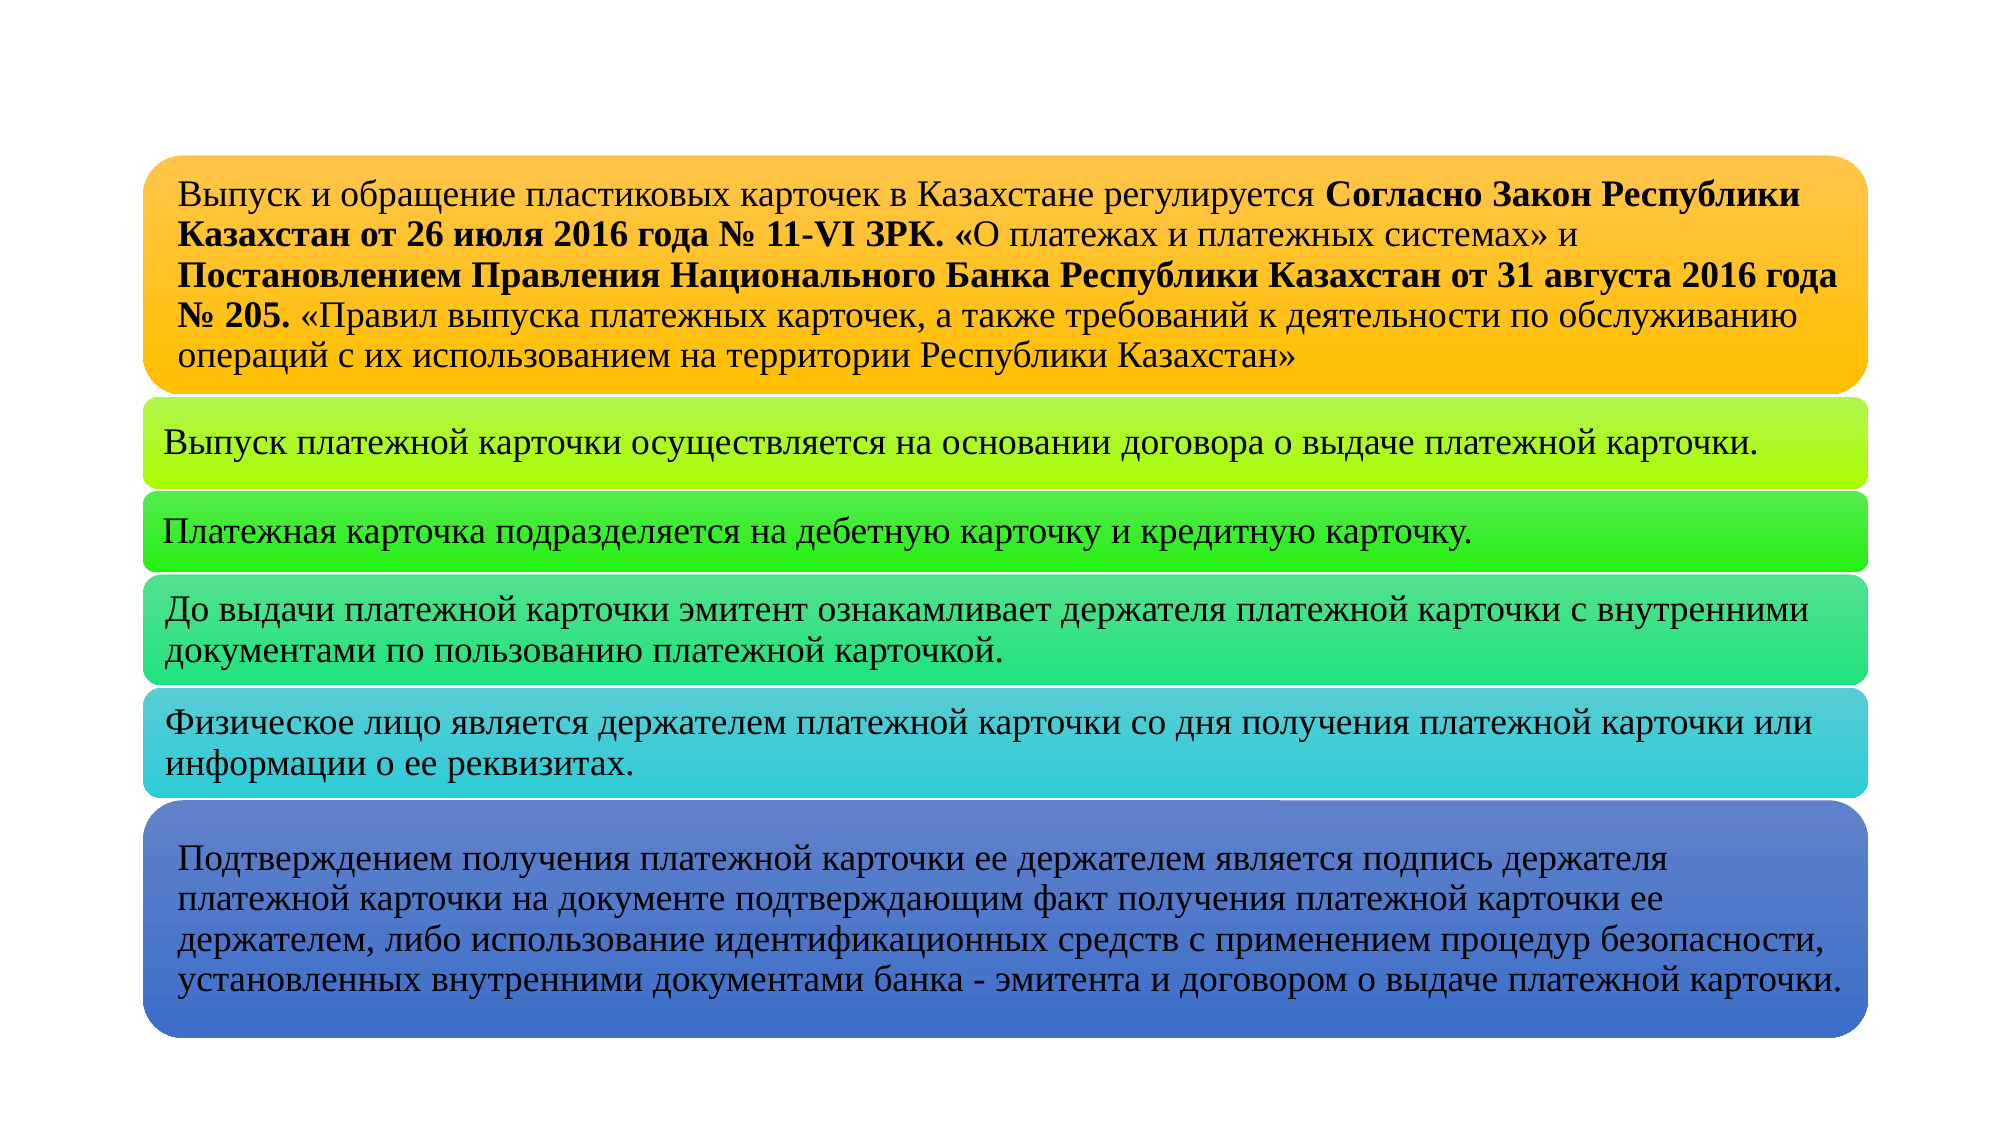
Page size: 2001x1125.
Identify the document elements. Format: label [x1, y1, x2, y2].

list [143, 102, 1869, 1091]
